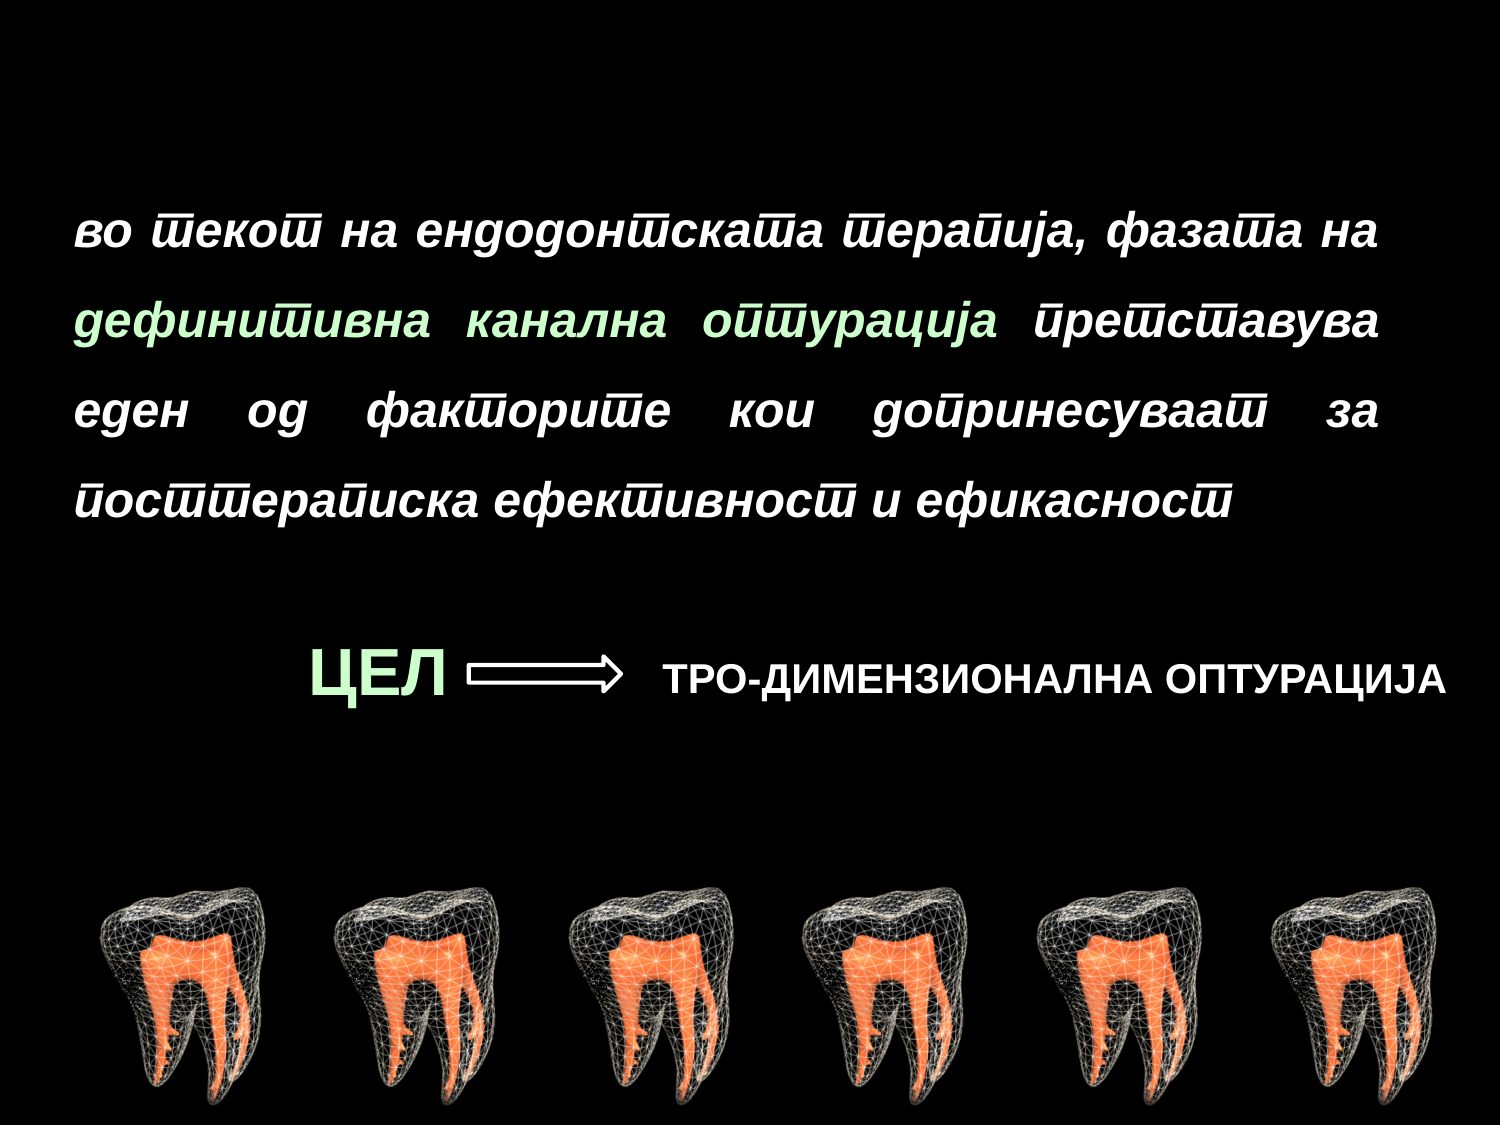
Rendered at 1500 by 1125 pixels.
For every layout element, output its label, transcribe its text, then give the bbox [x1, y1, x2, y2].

picture [64, 860, 1495, 1120]
text_box ЦЕЛ [293, 621, 483, 716]
text_box во текот на ендодонтската терапија, фазата на дефинитивна канална оптурација претставува еден од факторите кои допринесуваат за посттераписка ефективност и ефикасност [58, 160, 1395, 536]
text_box [466, 654, 624, 694]
text_box ТРО-ДИМЕНЗИОНАЛНА ОПТУРАЦИЈА [647, 644, 1486, 710]
